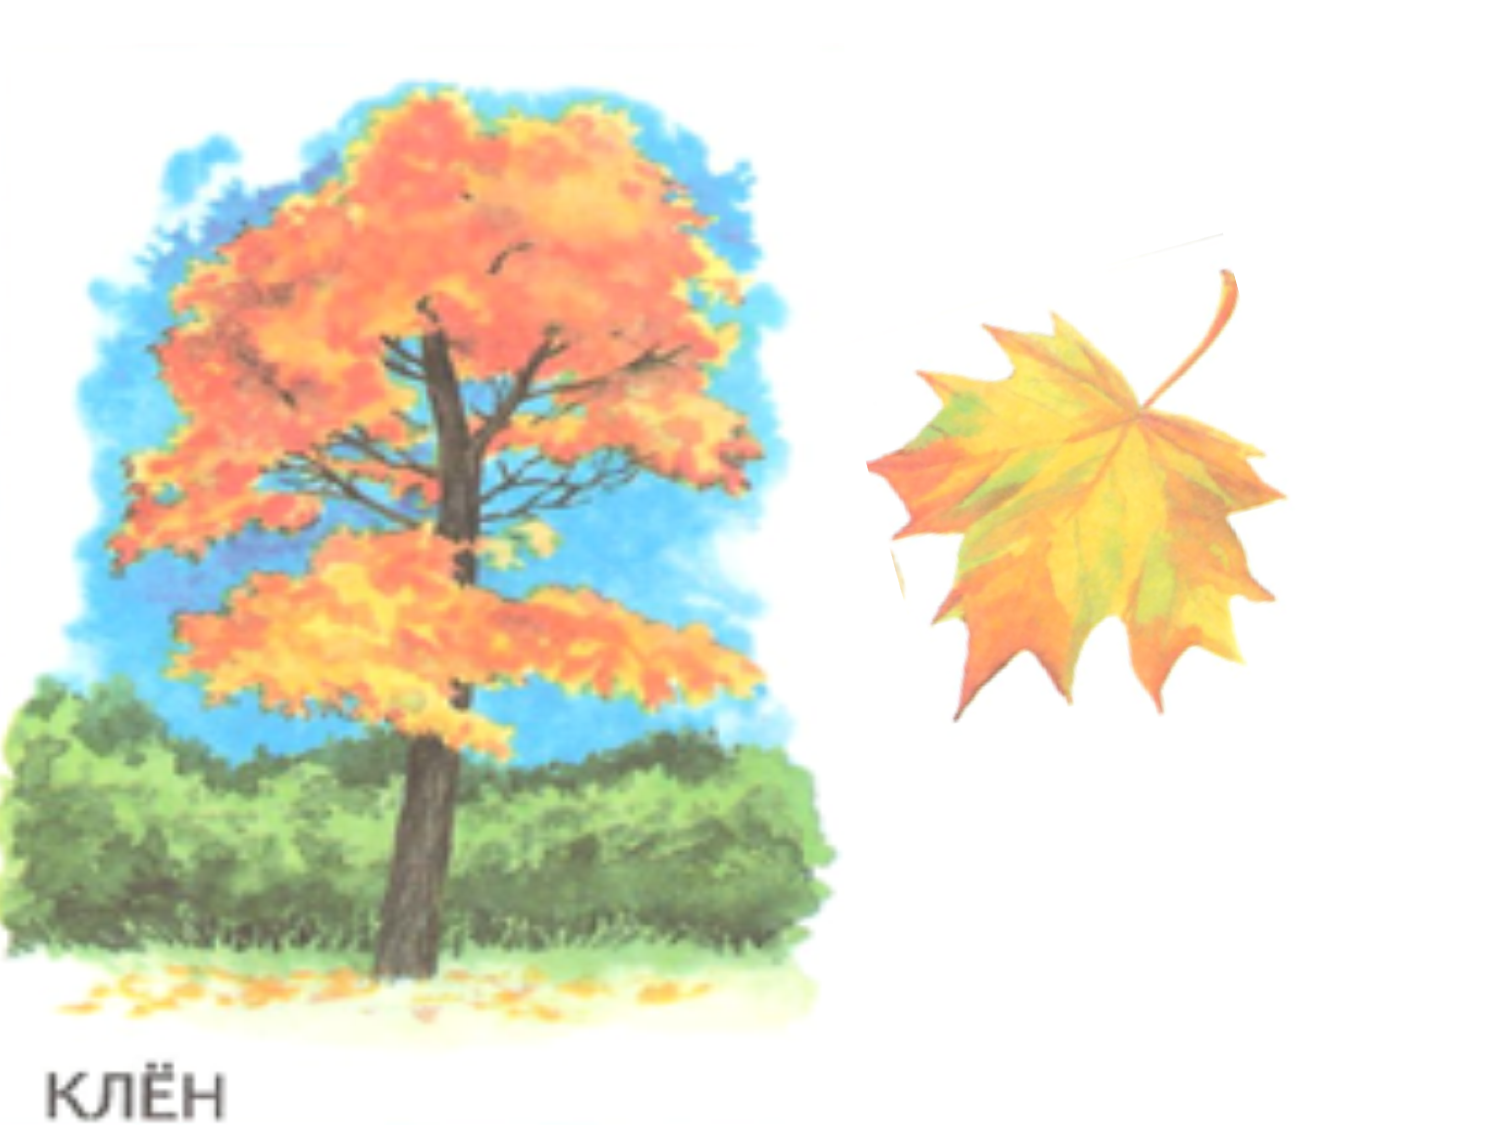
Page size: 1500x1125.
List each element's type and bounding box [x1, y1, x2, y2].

picture [0, 45, 1342, 1124]
